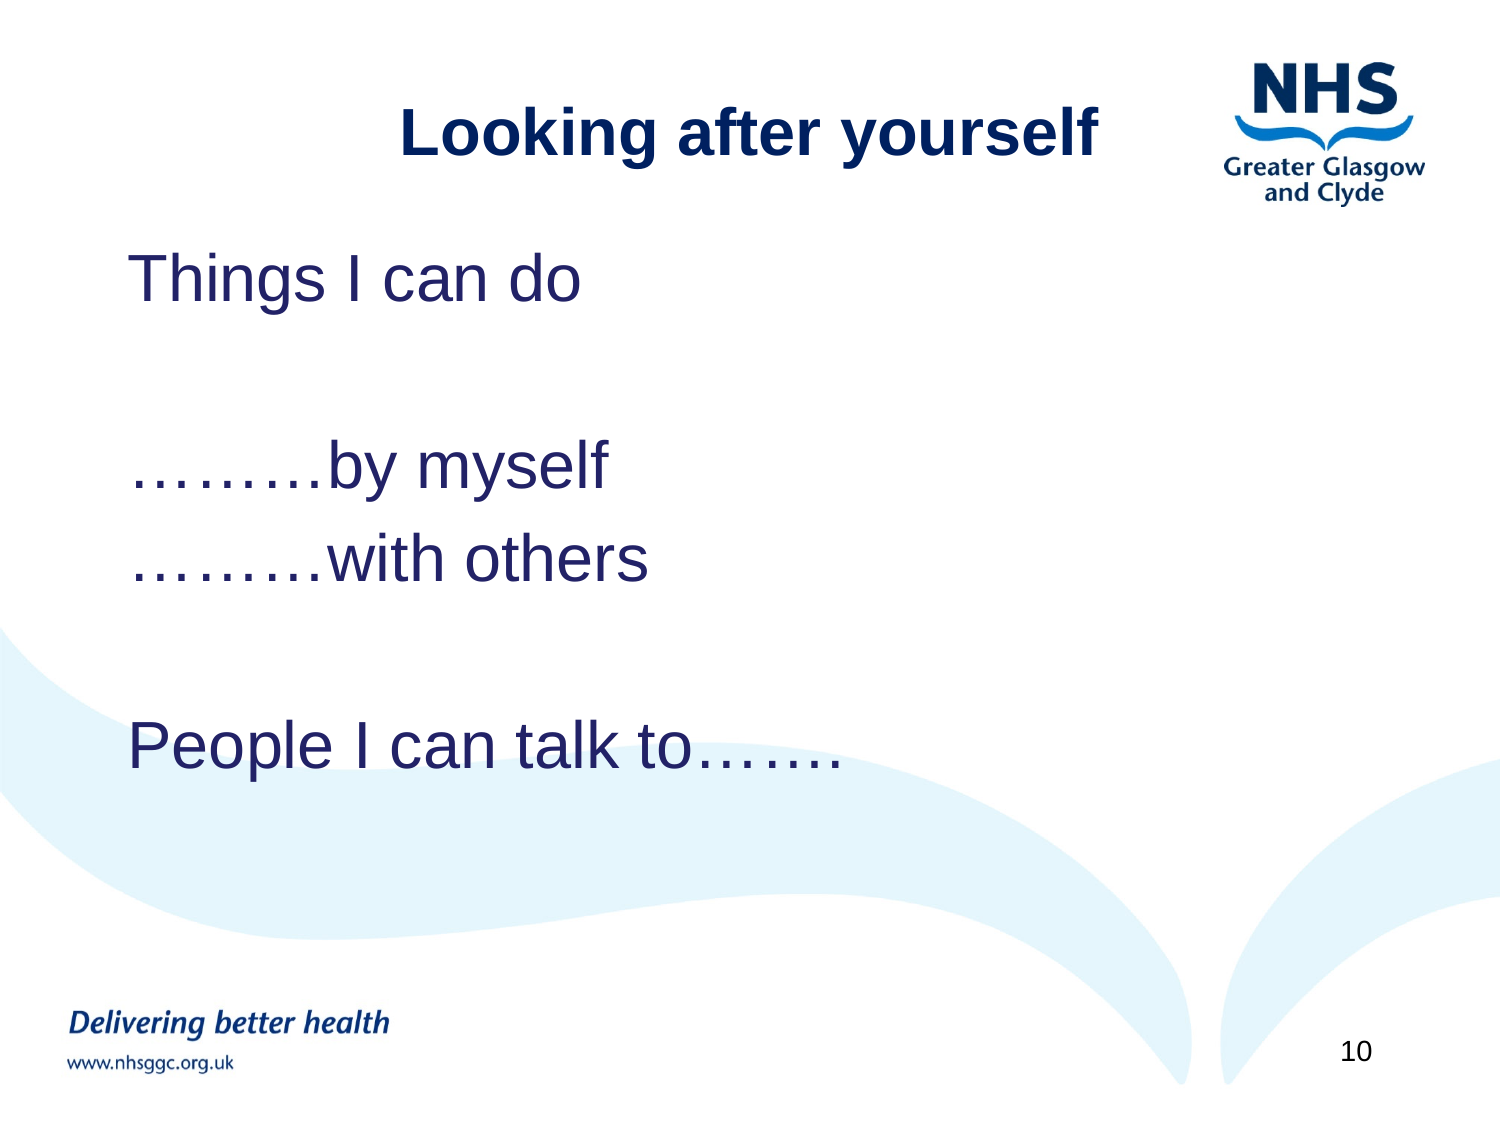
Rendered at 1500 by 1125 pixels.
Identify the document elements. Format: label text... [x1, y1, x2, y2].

text_box 10 [1074, 1024, 1388, 1100]
title Looking after yourself [112, 49, 1388, 203]
picture [1224, 62, 1425, 207]
picture [0, 612, 1500, 1103]
list Things I can do ………by myself ………with others People I can talk to……. [112, 227, 1388, 1001]
